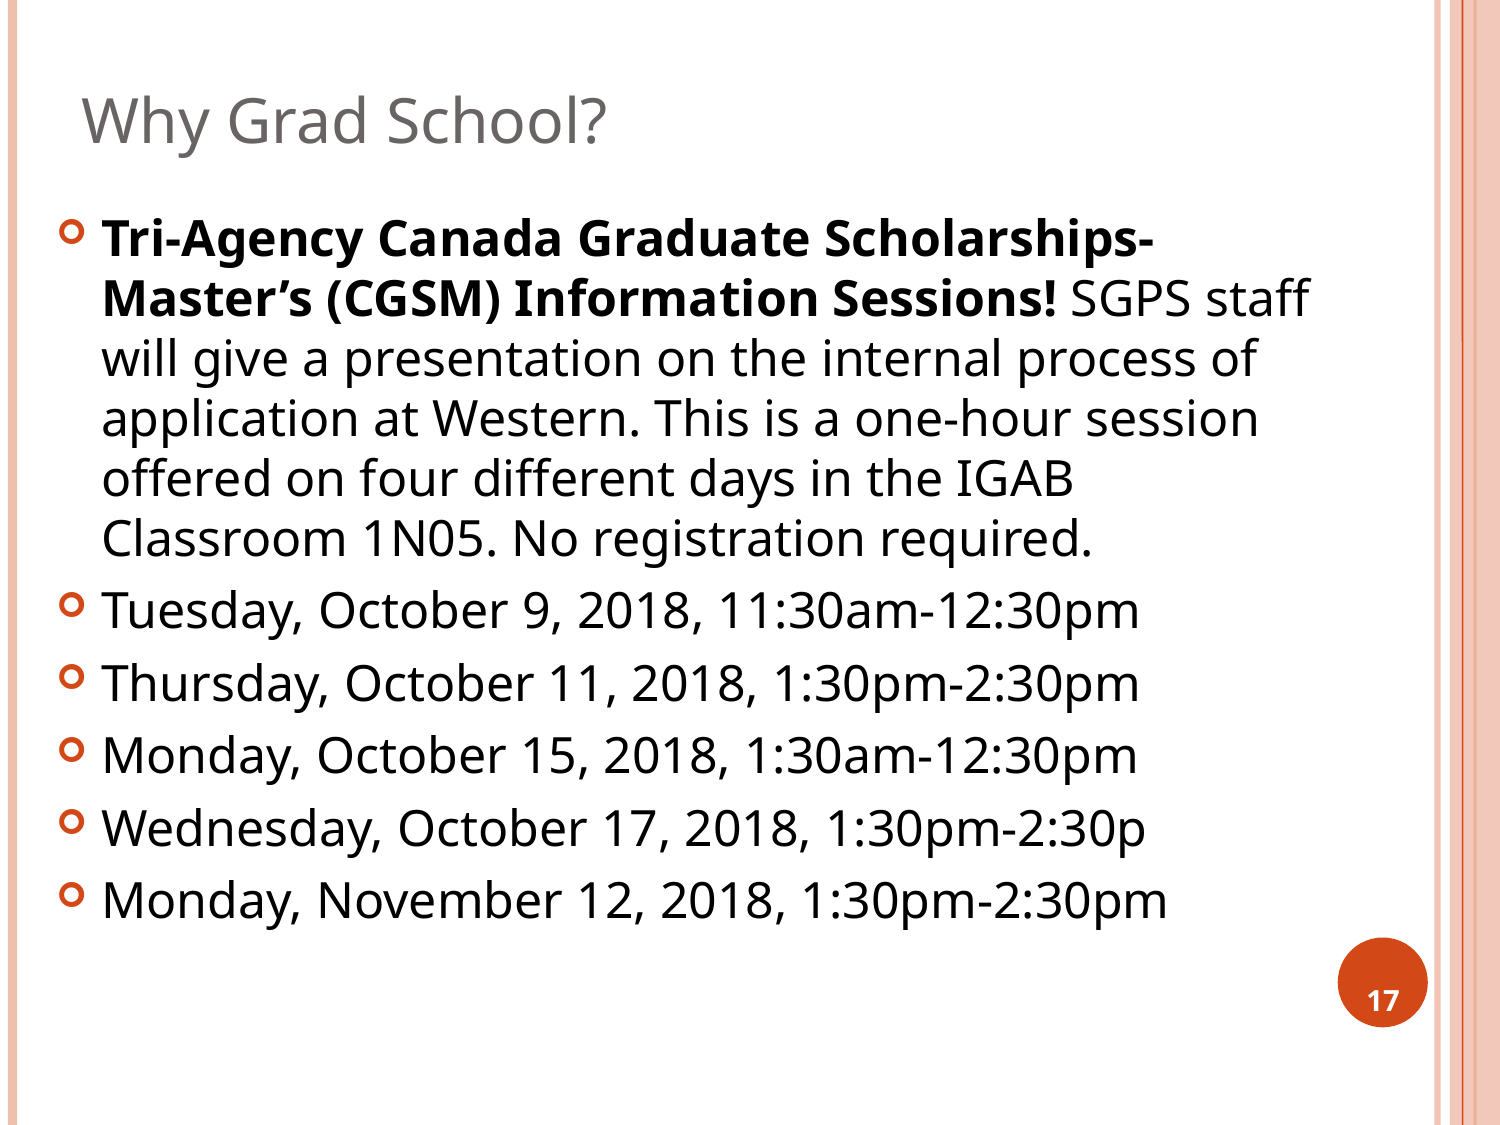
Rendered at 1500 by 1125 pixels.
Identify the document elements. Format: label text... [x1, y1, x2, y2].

text_box [1449, 0, 1462, 1125]
text_box [1463, 0, 1500, 1125]
title Why Grad School? [74, 44, 1301, 163]
text_box [1337, 937, 1428, 1019]
list Tri-Agency Canada Graduate Scholarships- Master’s (CGSM) Information Sessions! SGPS staff will give a presentation on the internal process of application at Western. This is a one-hour session offered on four different days in the IGAB Classroom 1N05. No registration required. Tuesday, October 9, 2018, 11:30am-12:30pm Thursday, October 11, 2018, 1:30pm-2:30pm Monday, October 15, 2018, 1:30am-12:30pm Wednesday, October 17, 2018, 1:30pm-2:30p Monday, November 12, 2018, 1:30pm-2:30pm [49, 199, 1339, 589]
text_box 17 [1356, 978, 1410, 1026]
